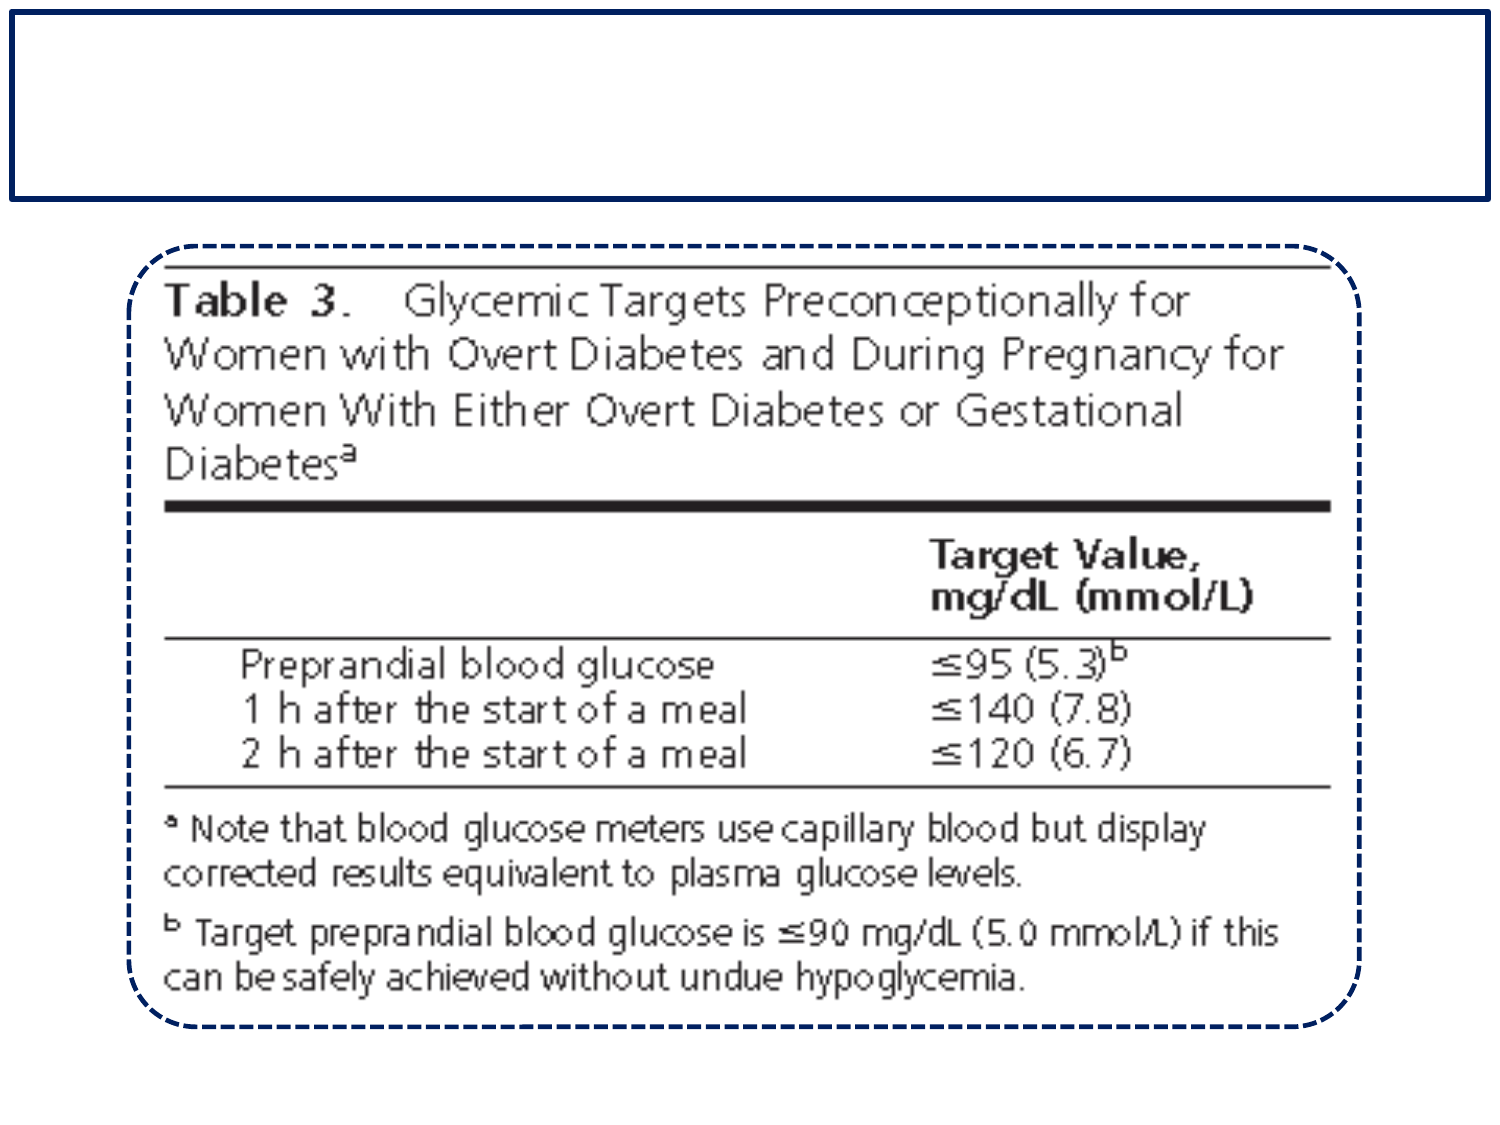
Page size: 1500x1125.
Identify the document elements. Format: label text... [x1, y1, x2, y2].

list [128, 245, 1360, 1028]
title 3.2. Glycemic Targets-3 [9, 9, 1491, 202]
